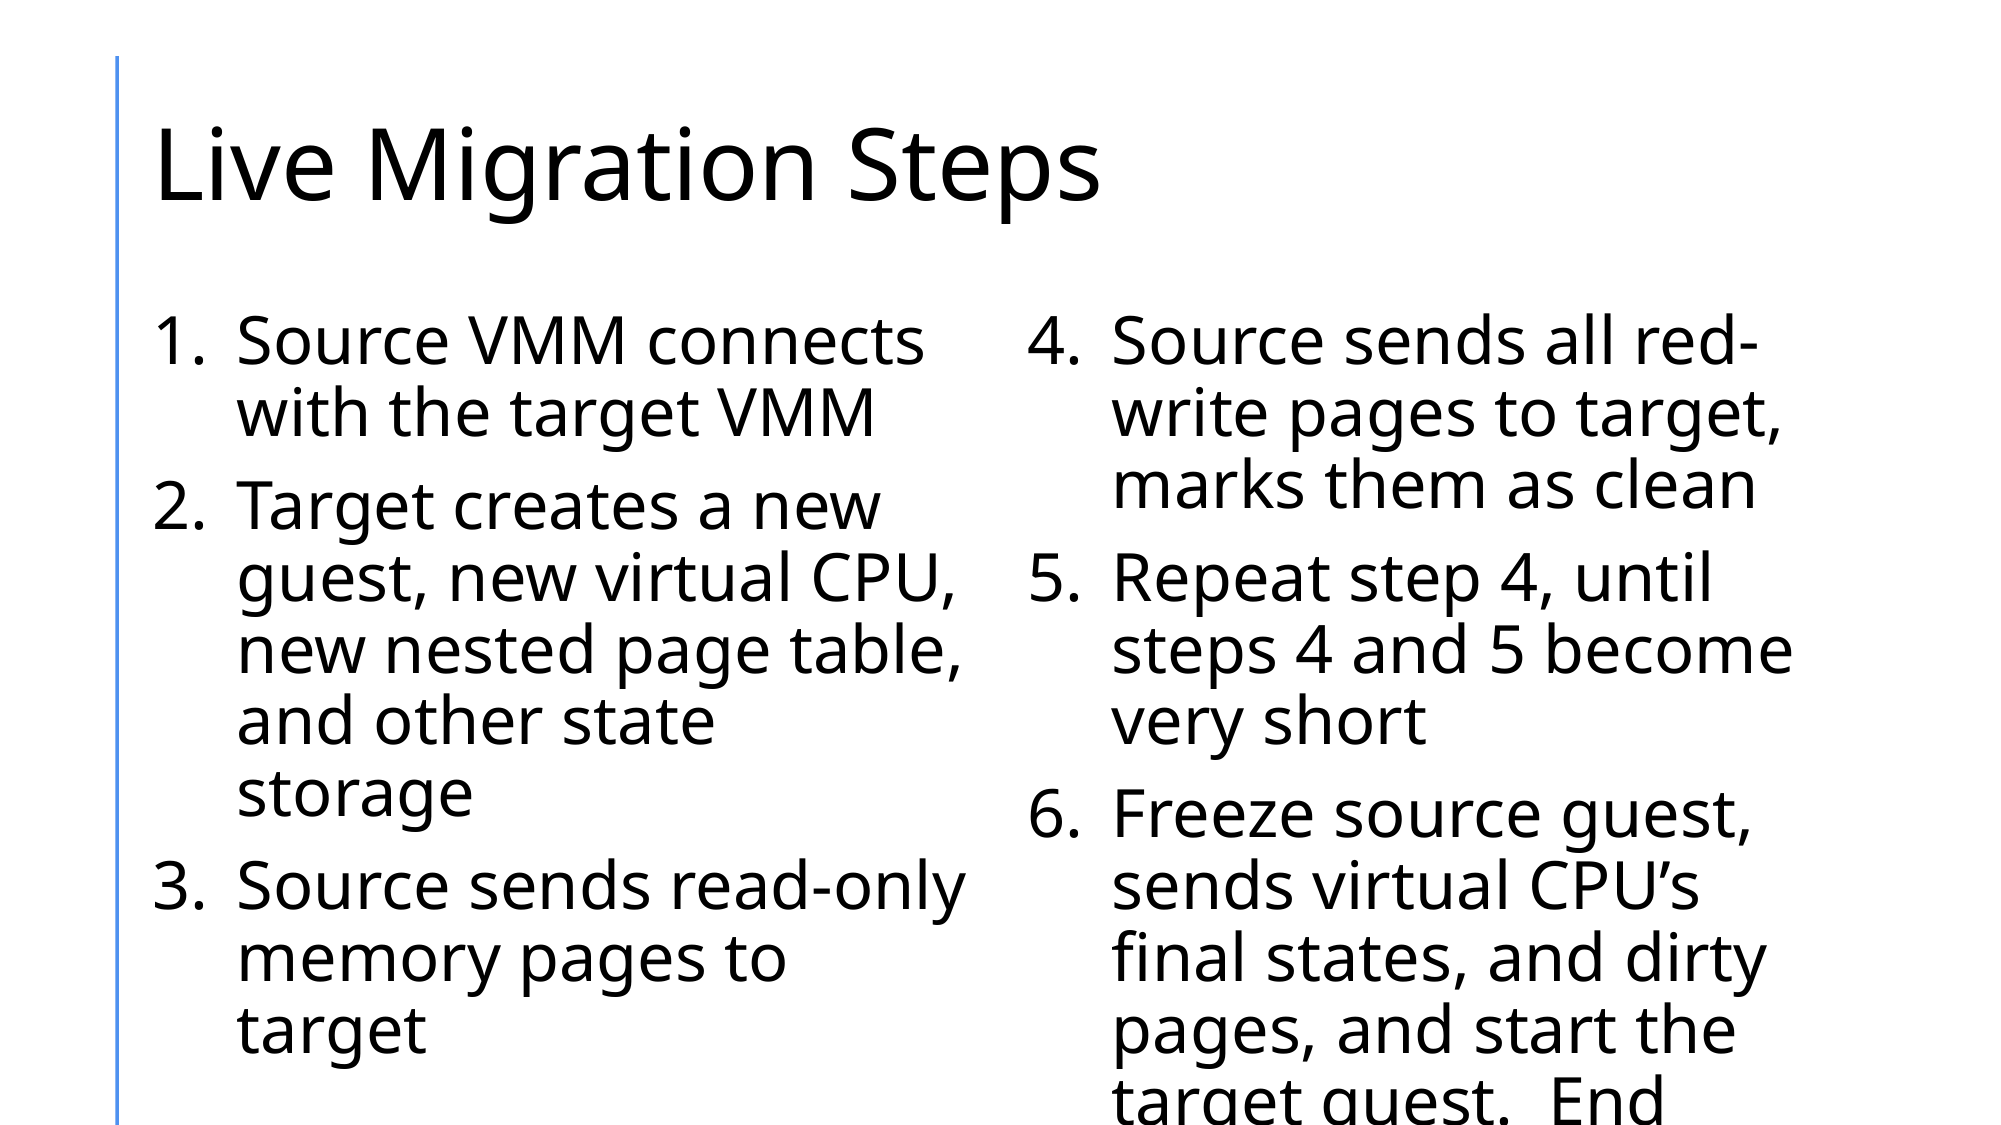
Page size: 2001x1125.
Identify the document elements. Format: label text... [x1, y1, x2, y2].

title Live Migration Steps [137, 59, 1863, 278]
list Source sends all red-write pages to target, marks them as clean Repeat step 4, until steps 4 and 5 become very short Freeze source guest, sends virtual CPU’s final states, and dirty pages, and start the target guest. End source guest. [1012, 299, 1863, 1014]
list Source VMM connects with the target VMM Target creates a new guest, new virtual CPU, new nested page table, and other state storage Source sends read-only memory pages to target [137, 299, 988, 1014]
